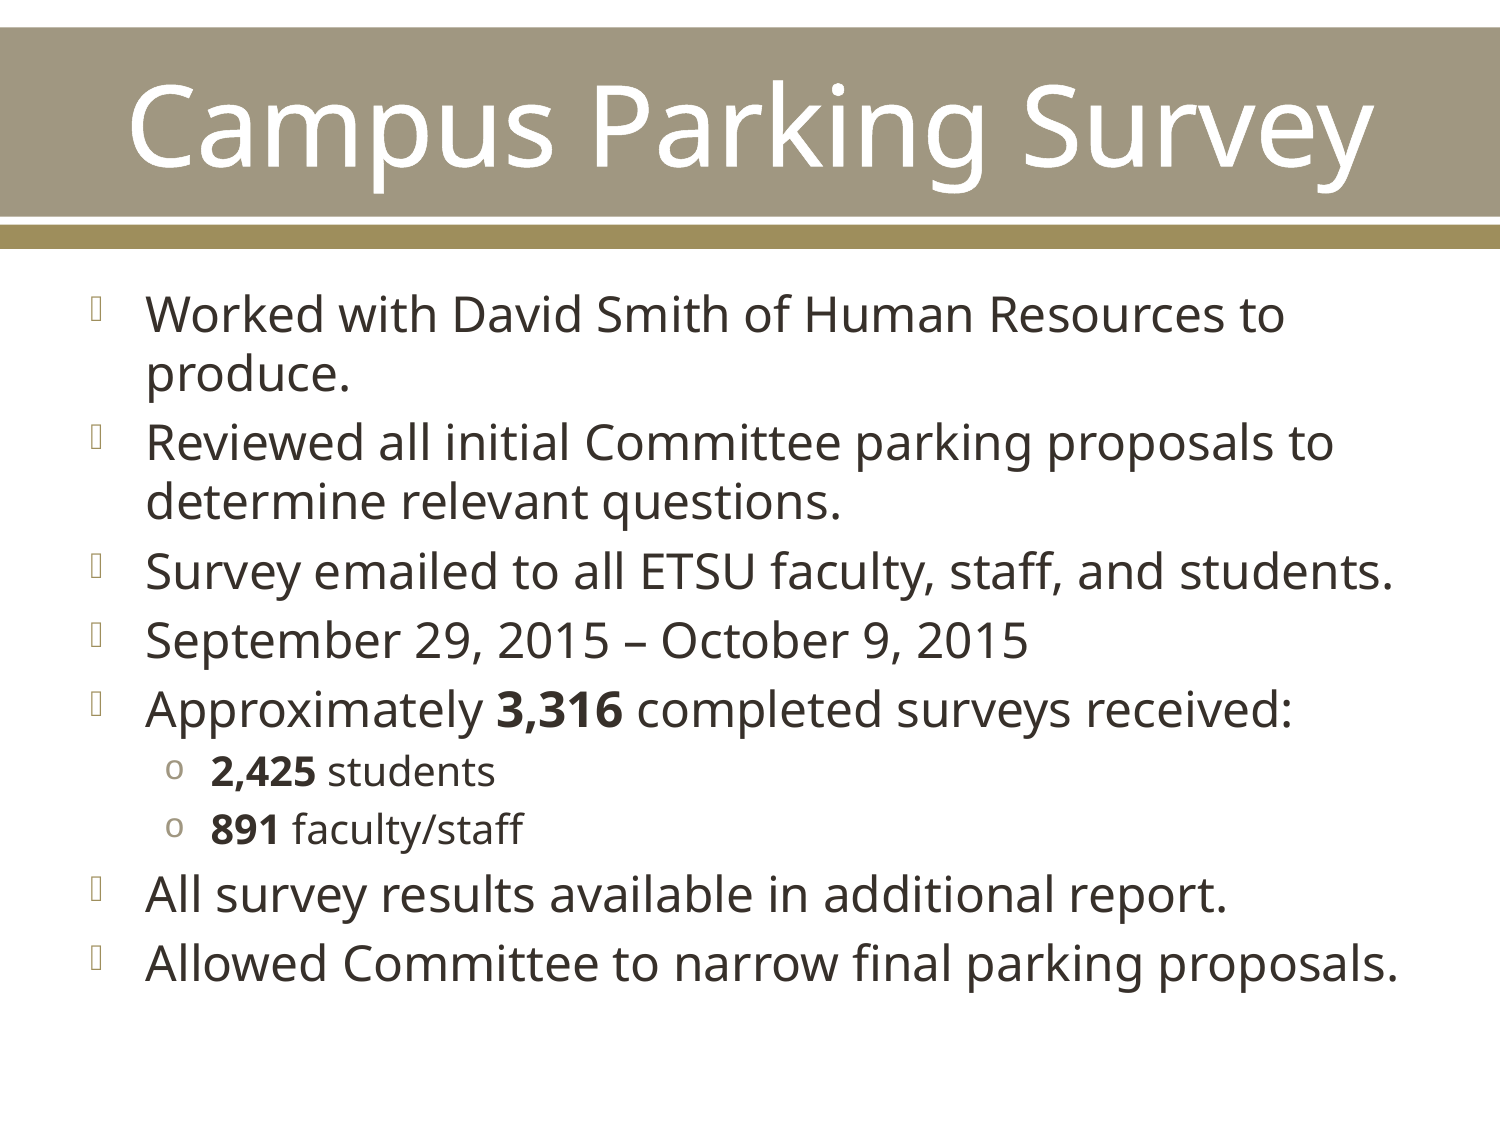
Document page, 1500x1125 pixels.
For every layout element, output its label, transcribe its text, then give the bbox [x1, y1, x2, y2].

list Worked with David Smith of Human Resources to produce. Reviewed all initial Committee parking proposals to determine relevant questions. Survey emailed to all ETSU faculty, staff, and students. September 29, 2015 – October 9, 2015 Approximately 3,316 completed surveys received: 2,425 students 891 faculty/staff All survey results available in additional report. Allowed Committee to narrow final parking proposals. [75, 275, 1425, 1018]
title Campus Parking Survey [75, 29, 1425, 213]
